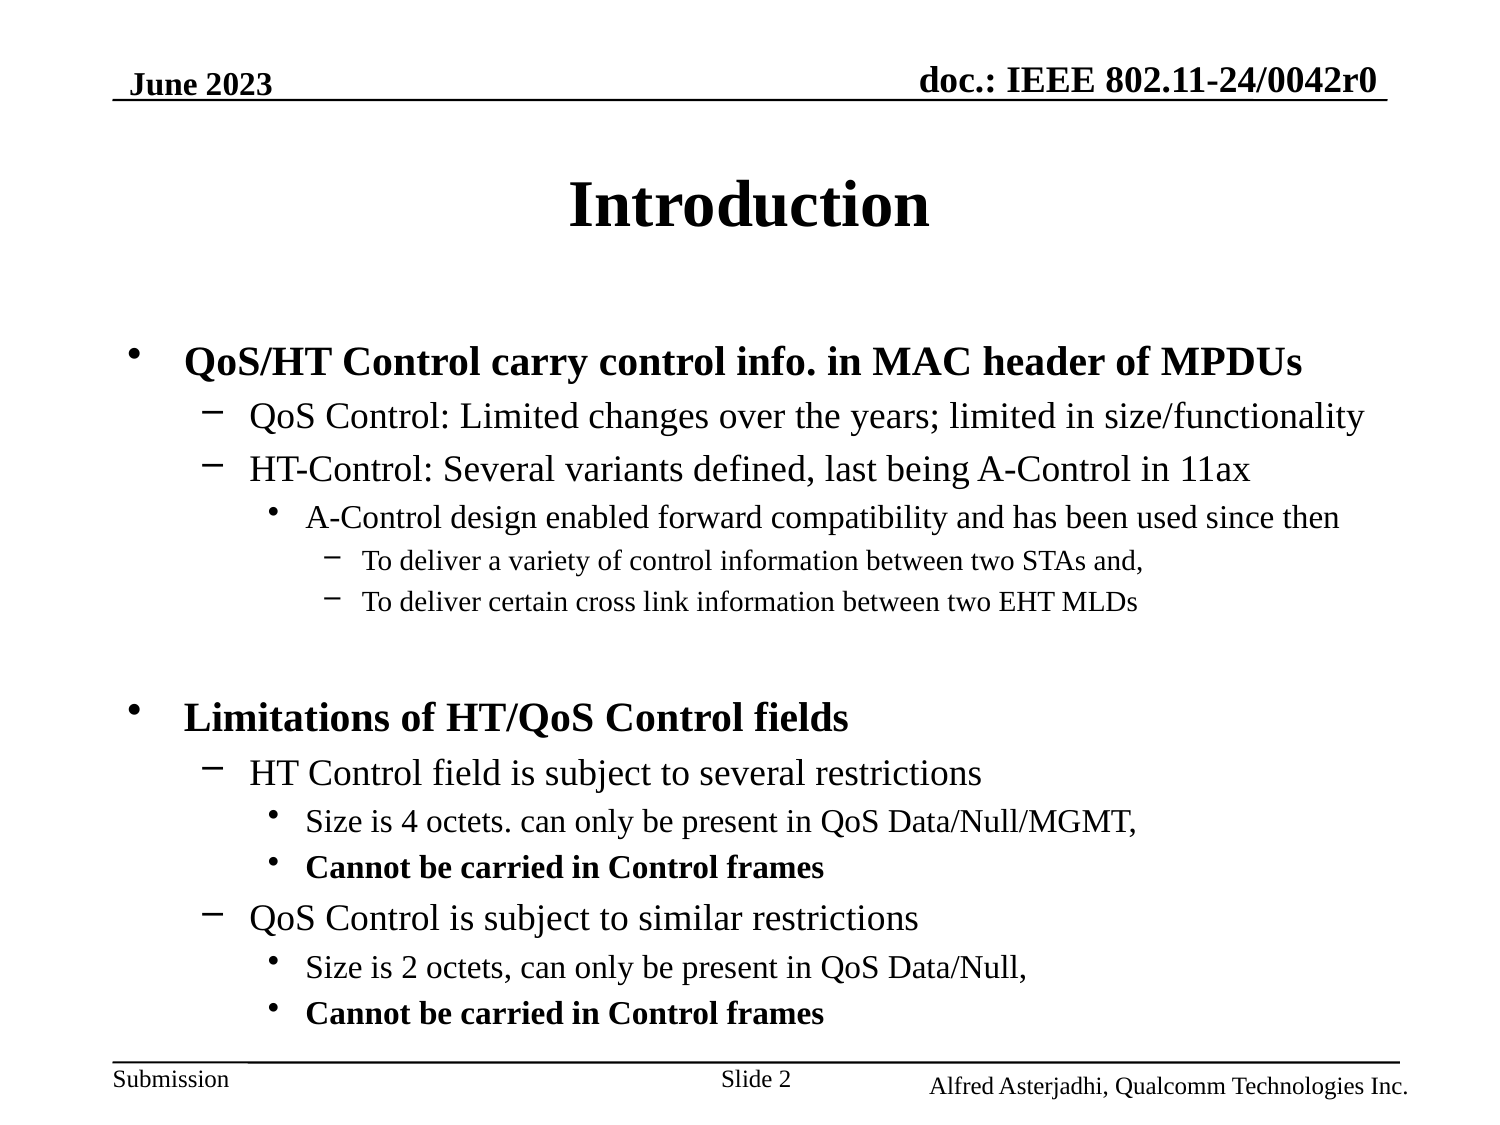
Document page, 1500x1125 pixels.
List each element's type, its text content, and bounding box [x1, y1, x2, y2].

footer Alfred Asterjadhi, Qualcomm Technologies Inc. [914, 1062, 1436, 1093]
list QoS/HT Control carry control info. in MAC header of MPDUs QoS Control: Limited changes over the years; limited in size/functionality HT-Control: Several variants defined, last being A-Control in 11ax A-Control design enabled forward compatibility and has been used since then To deliver a variety of control information between two STAs and, To deliver certain cross link information between two EHT MLDs Limitations of HT/QoS Control fields HT Control field is subject to several restrictions Size is 4 octets. can only be present in QoS Data/Null/MGMT, Cannot be carried in Control frames QoS Control is subject to similar restrictions Size is 2 octets, can only be present in QoS Data/Null, Cannot be carried in Control frames [112, 326, 1388, 1063]
text_box June 2023 [114, 54, 372, 100]
title Introduction [112, 112, 1388, 288]
slide_number Slide 2 [712, 1061, 800, 1093]
